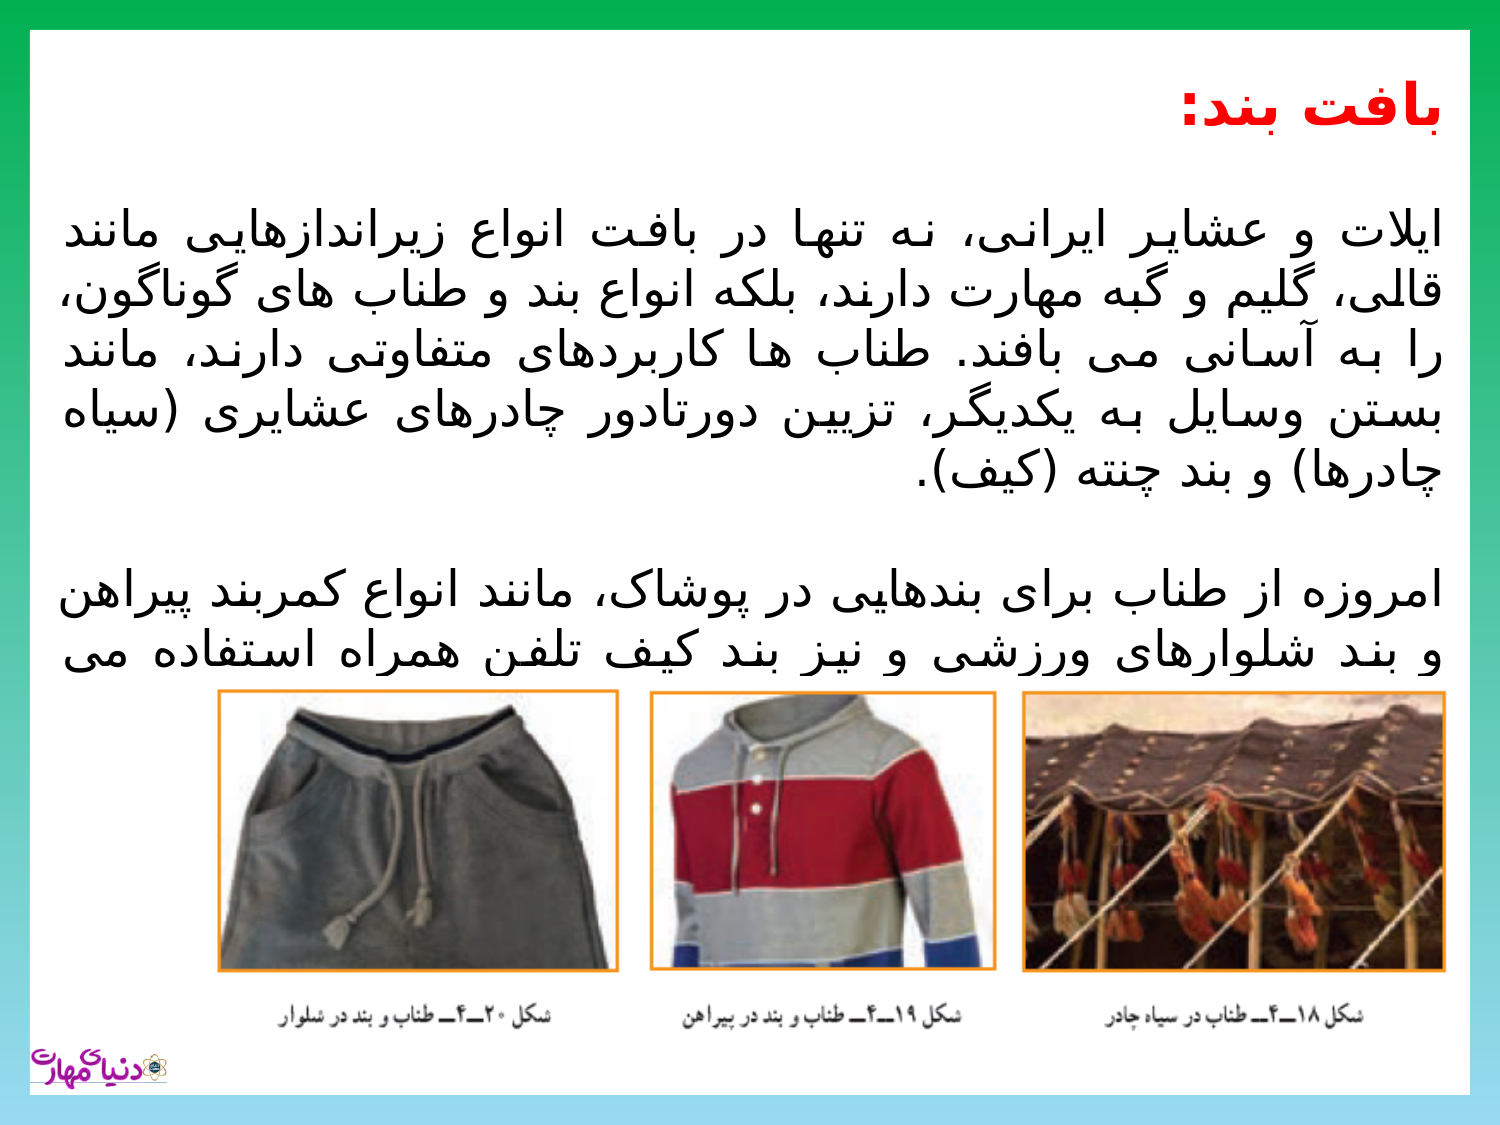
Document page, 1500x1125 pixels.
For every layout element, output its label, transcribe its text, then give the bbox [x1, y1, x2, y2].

picture [211, 675, 1460, 1056]
text_box بافت بند: ایلات و عشایر ایرانی، نه تنها در بافت انواع زیراندازهایی مانند قالی، گلیم و گبه مهارت دارند، بلکه انواع بند و طناب های گوناگون، را به آسانی می بافند. طناب ها کاربردهای متفاوتی دارند، مانند بستن وسایل به یکدیگر، تزیین دورتادور چادرهای عشایری (سیاه چادرها) و بند چنته (کیف). امروزه از طناب برای بندهایی در پوشاک، مانند انواع کمربند پیراهن و بند شلوارهای ورزشی و نیز بند کیف تلفن همراه استفاده می شود. شکل های 18 – 4 ، 19 – 4 و 20 – 4 [42, 59, 1460, 745]
picture [30, 1047, 167, 1090]
